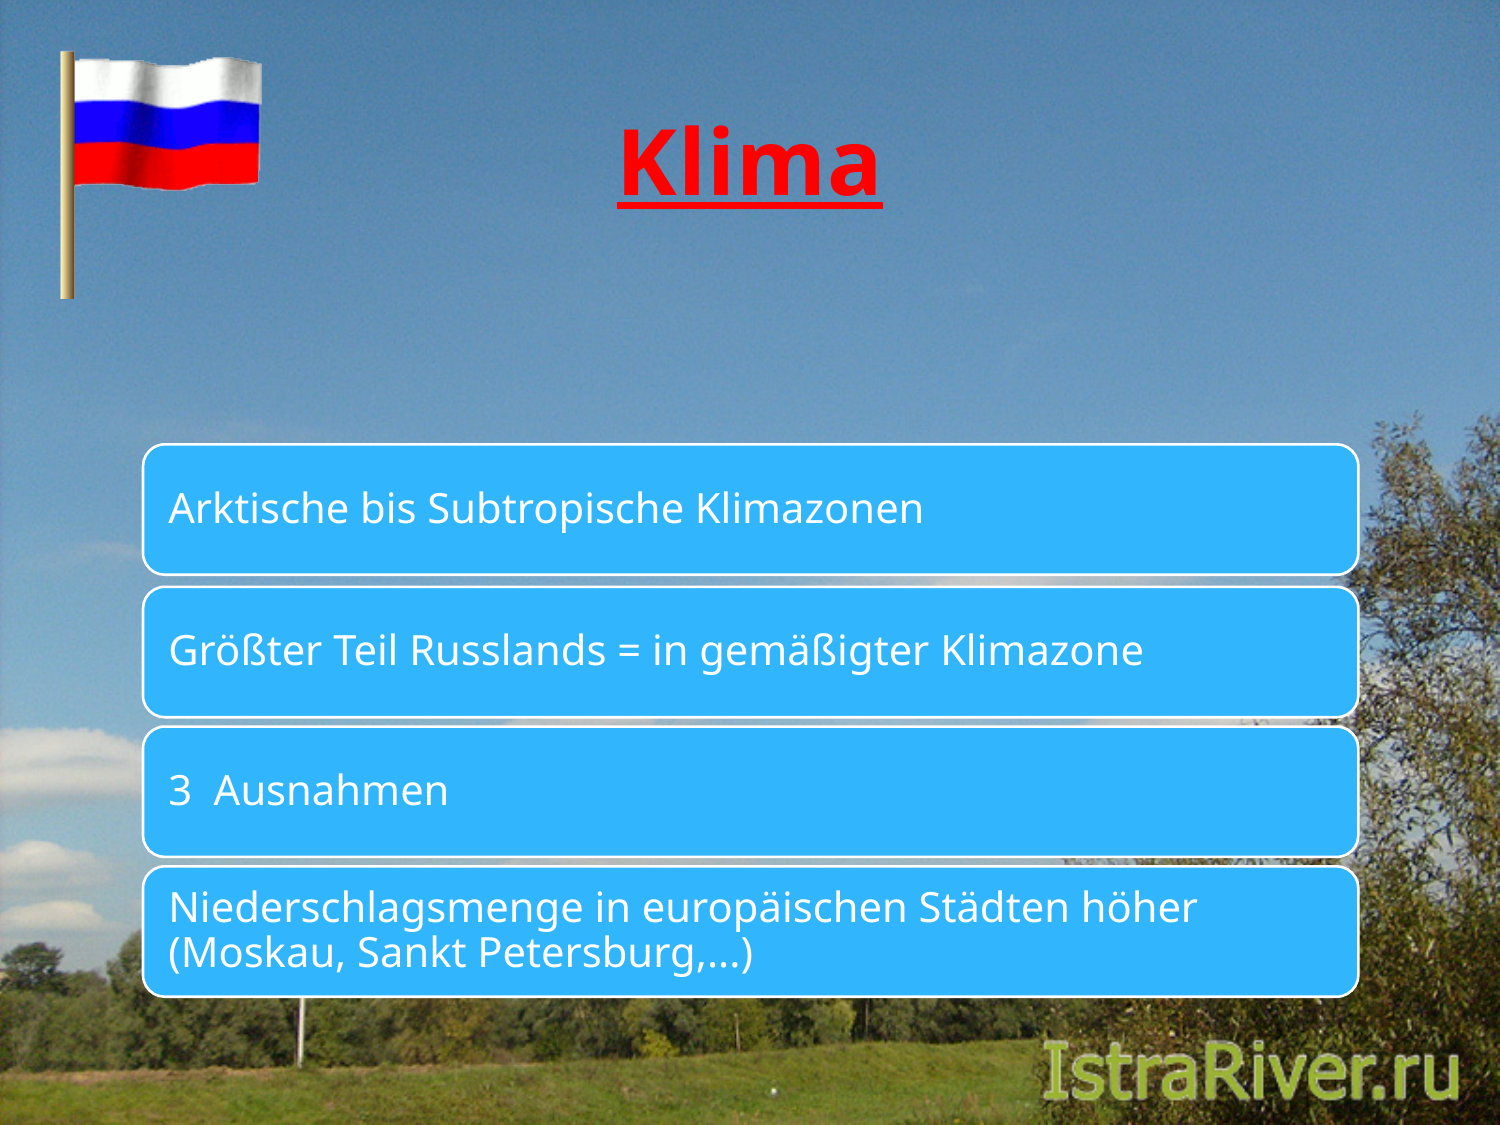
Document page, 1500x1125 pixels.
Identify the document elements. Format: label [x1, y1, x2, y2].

list [142, 438, 1359, 1006]
picture [0, 0, 1500, 1125]
